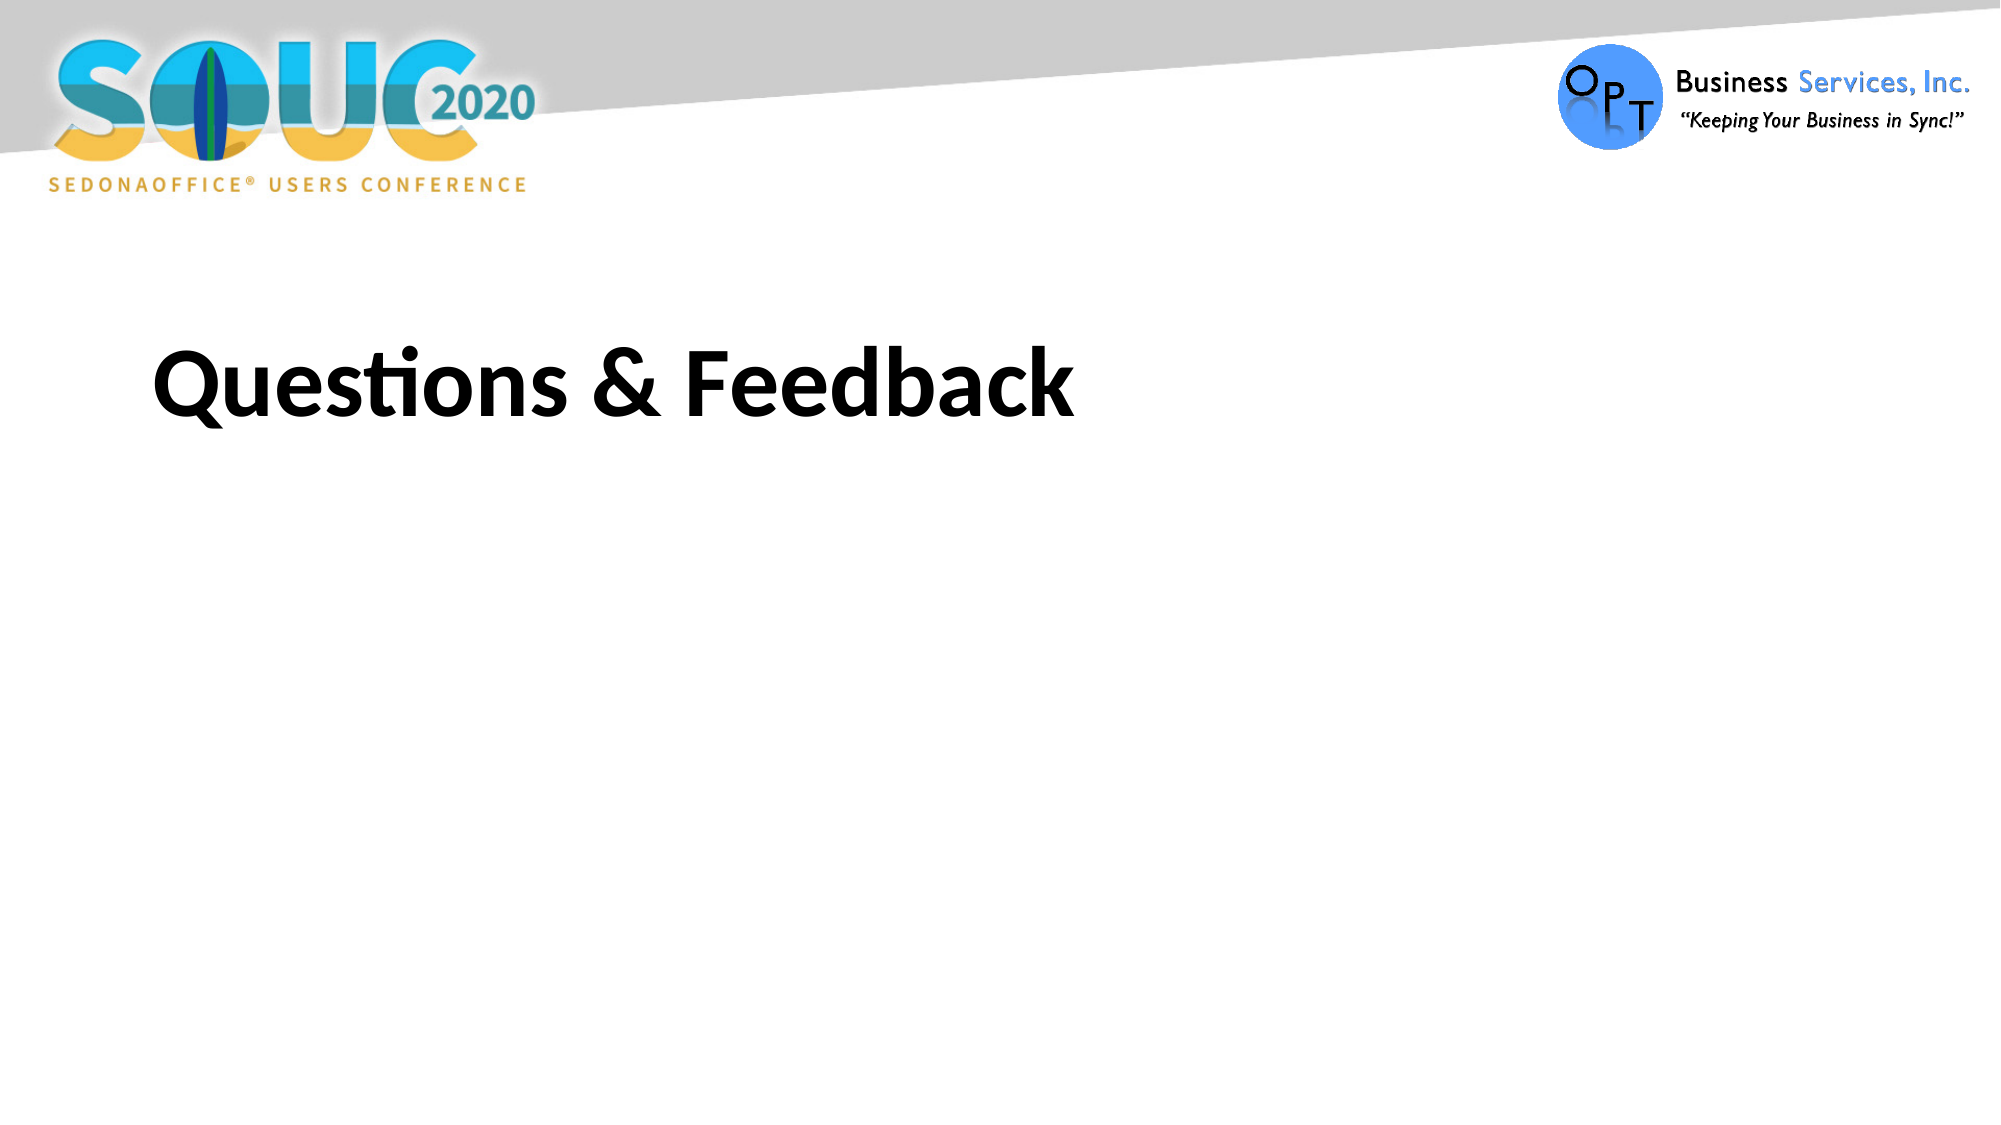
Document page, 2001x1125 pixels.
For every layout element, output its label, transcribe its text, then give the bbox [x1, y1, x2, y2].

title Questions & Feedback [137, 275, 1863, 493]
picture [0, 0, 2001, 1125]
